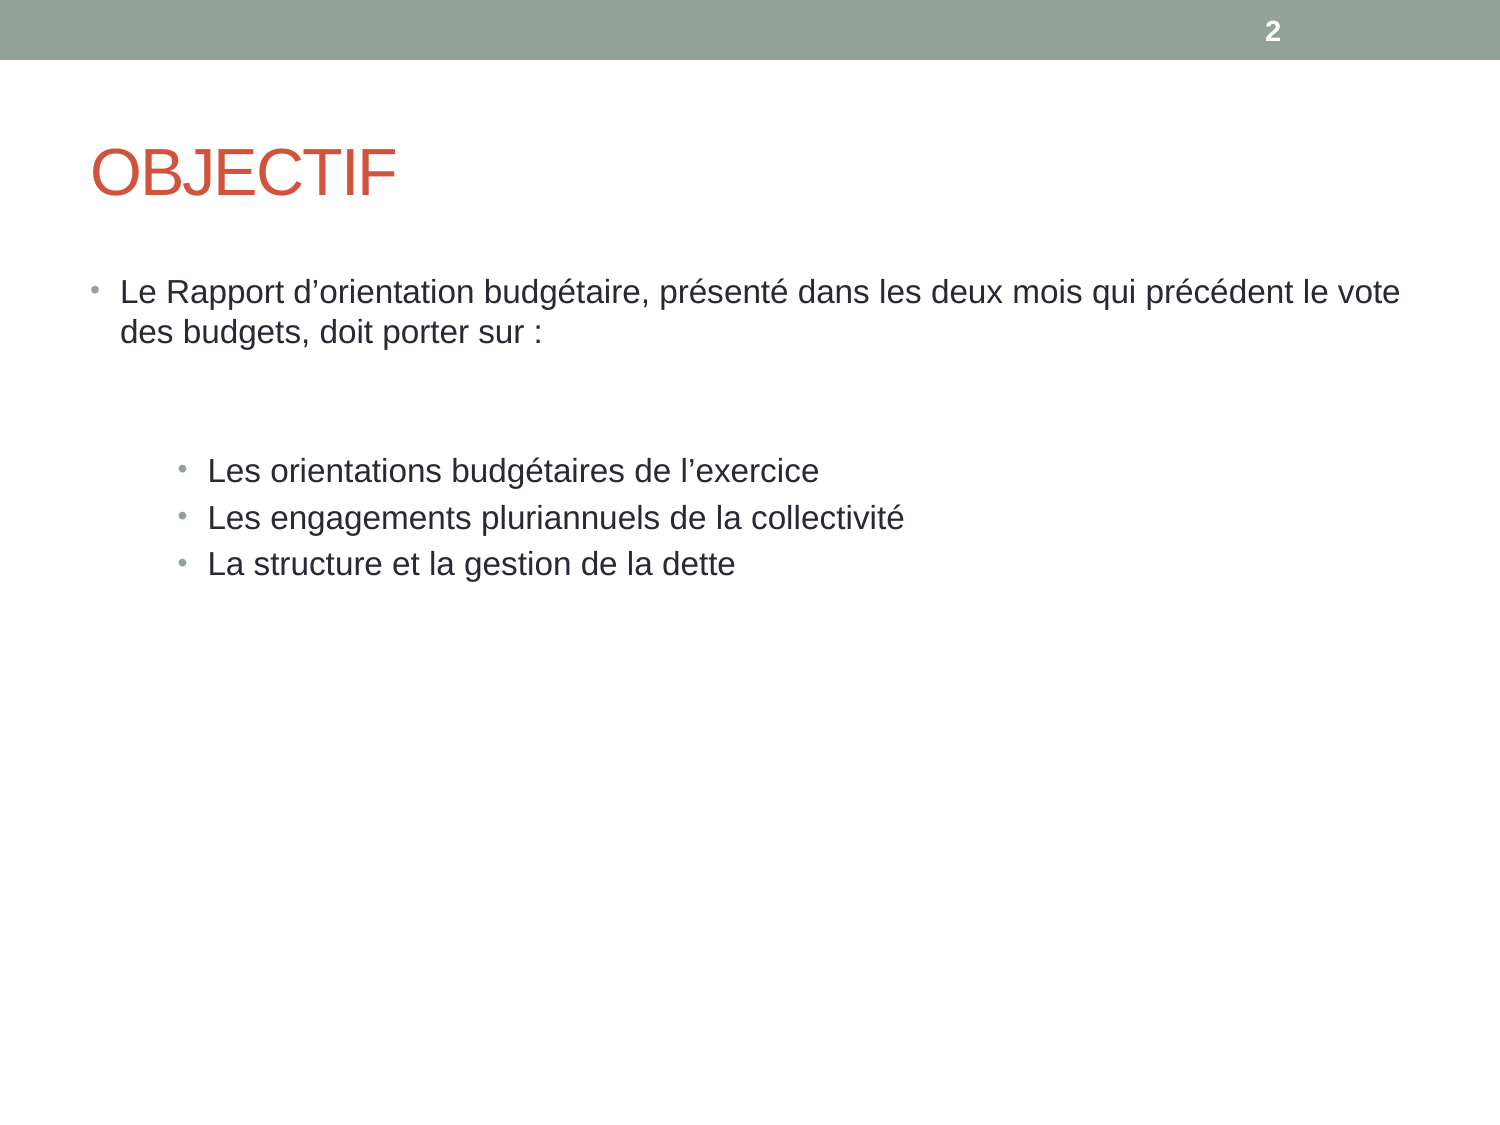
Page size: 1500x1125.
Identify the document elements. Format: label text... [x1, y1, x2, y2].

slide_number 2 [1250, 3, 1425, 57]
list Le Rapport d’orientation budgétaire, présenté dans les deux mois qui précédent le vote des budgets, doit porter sur : Les orientations budgétaires de l’exercice Les engagements pluriannuels de la collectivité La structure et la gestion de la dette [75, 262, 1425, 1063]
title OBJECTIF [75, 87, 1425, 250]
